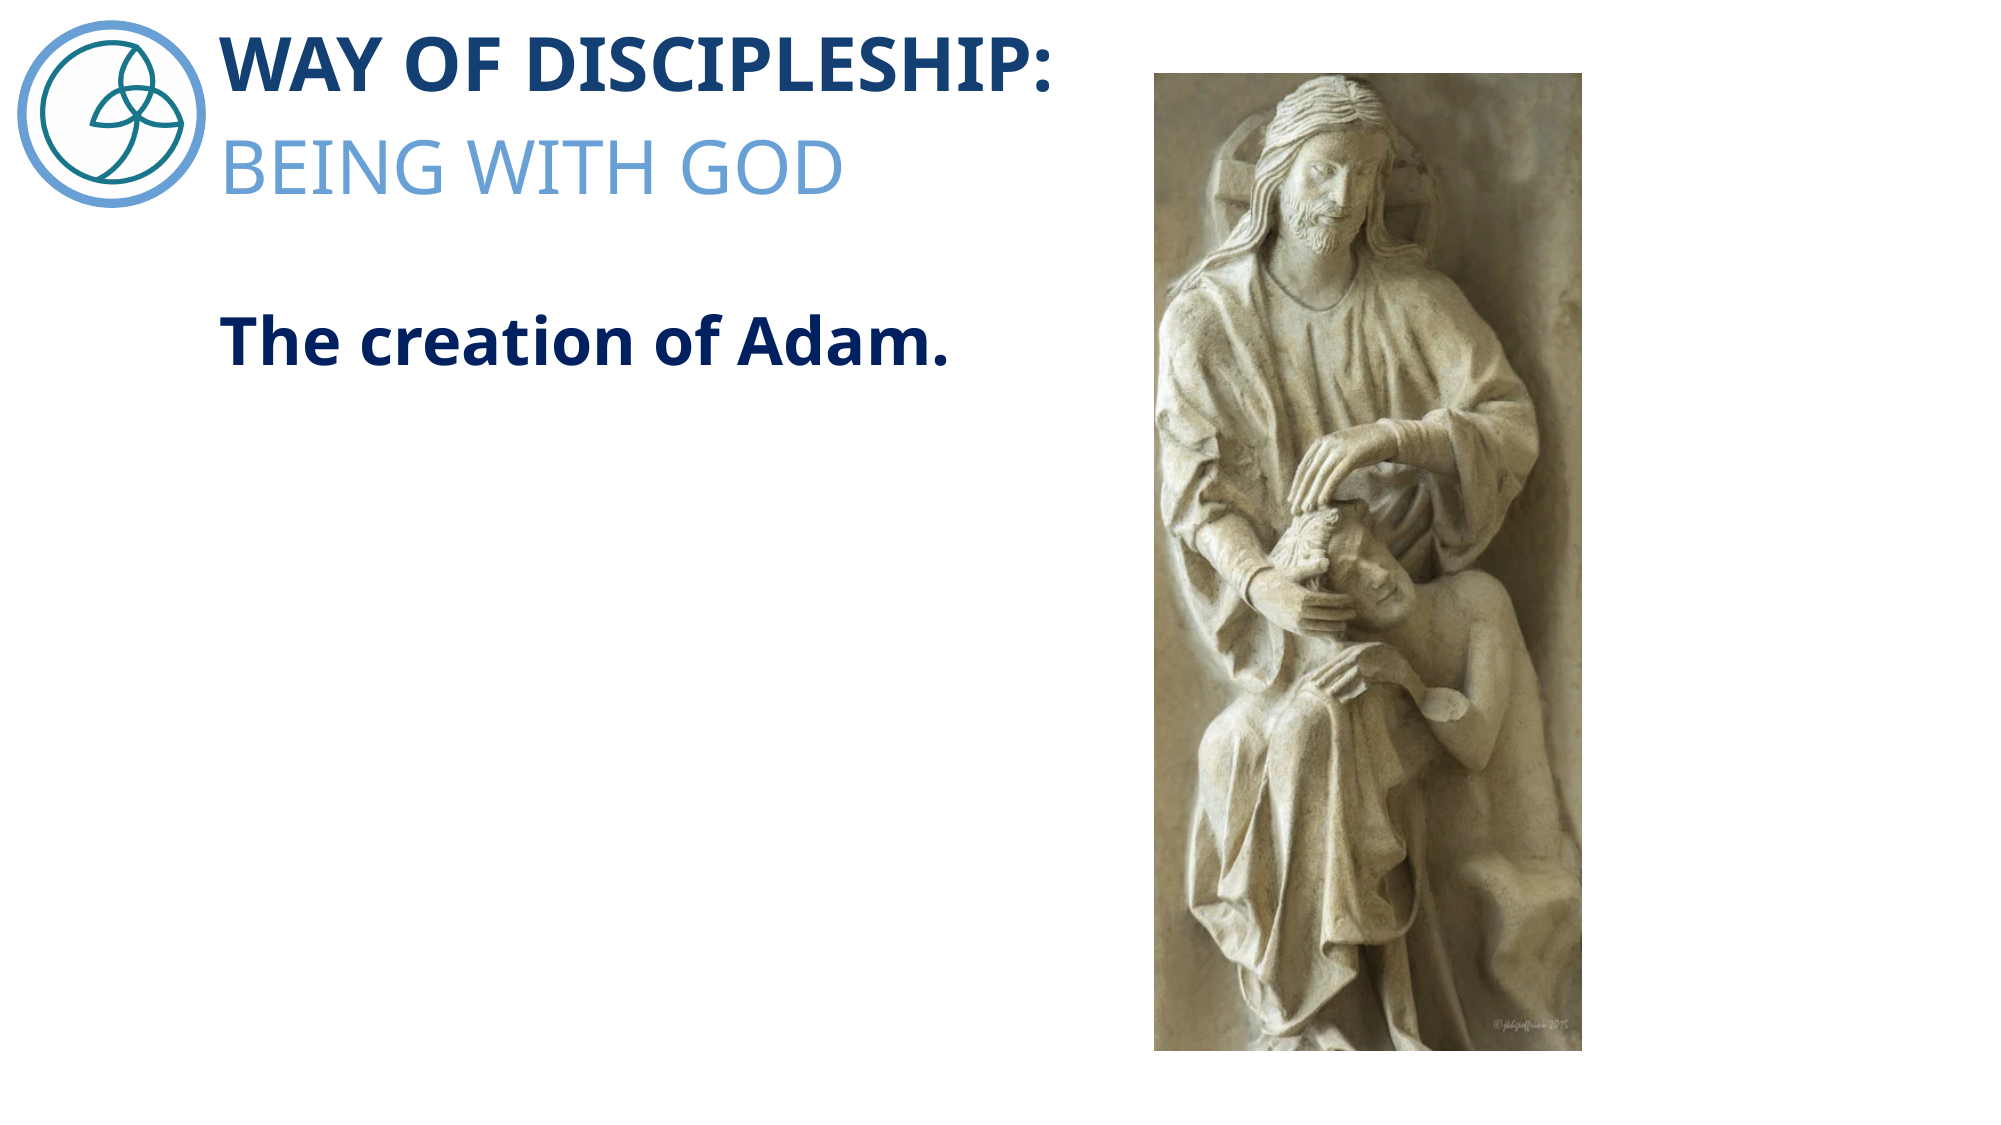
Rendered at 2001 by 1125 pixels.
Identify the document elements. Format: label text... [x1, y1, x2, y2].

text_box WAY OF DISCIPLESHIP: BEING WITH GOD [205, 9, 1395, 217]
picture [1154, 73, 1582, 1051]
text_box The creation of Adam. [205, 290, 1040, 476]
picture [17, 20, 206, 209]
